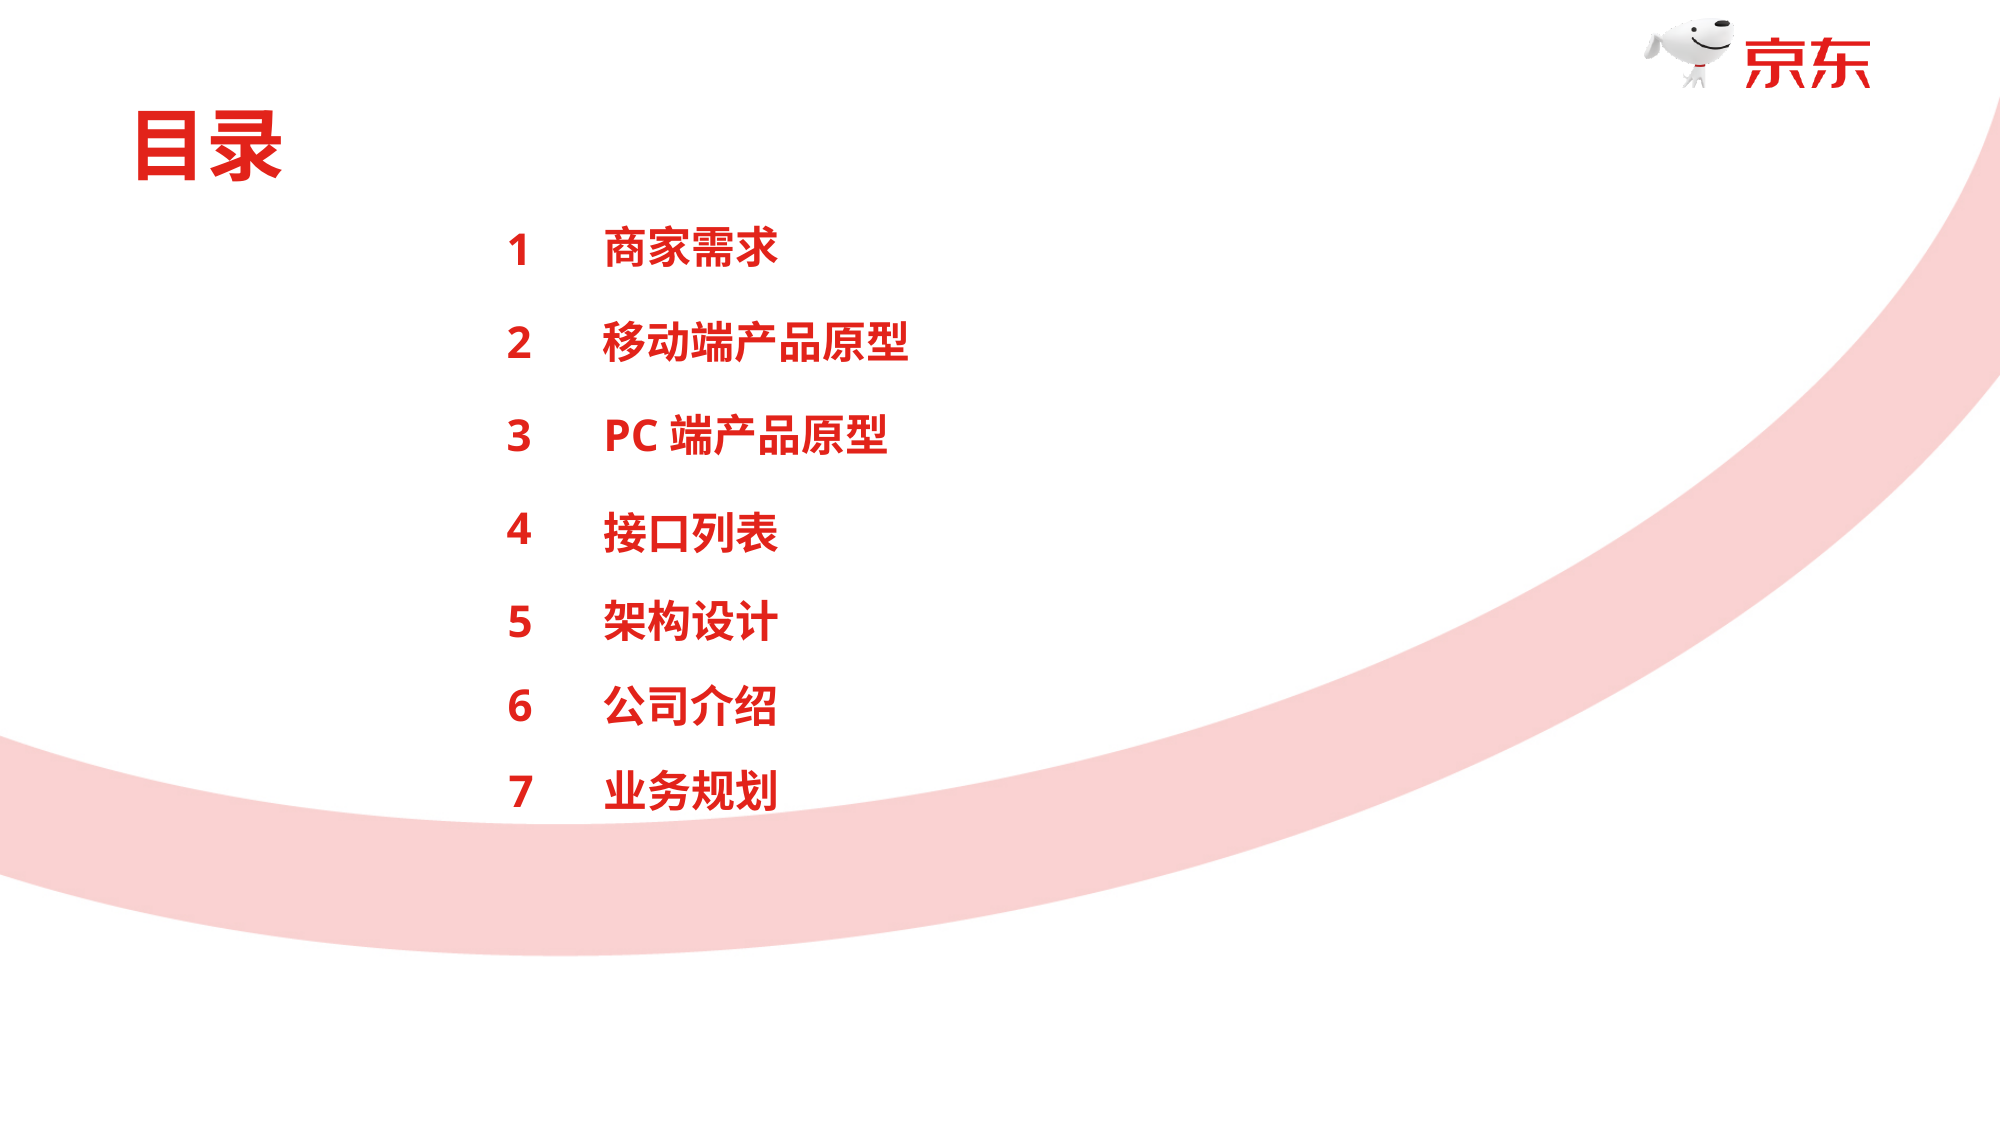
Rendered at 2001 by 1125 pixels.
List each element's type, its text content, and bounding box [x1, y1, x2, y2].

list 2 [491, 307, 588, 377]
list 5 [492, 586, 588, 649]
list 目录 [112, 87, 313, 200]
list 移动端产品原型 [588, 307, 1263, 377]
list 4 [491, 493, 588, 565]
text_box 业务规划 [588, 756, 1263, 819]
text_box 公司介绍 [587, 670, 1630, 766]
list 3 [491, 400, 588, 472]
picture [0, 0, 2000, 1125]
list PC端产品原型 [588, 400, 1263, 472]
text_box 7 [493, 756, 588, 819]
text_box 6 [492, 669, 588, 733]
text_box 架构设计 [588, 586, 1263, 649]
list 1 [491, 214, 588, 290]
list 商家需求 [588, 212, 1263, 288]
list 接口列表 [588, 497, 1263, 561]
